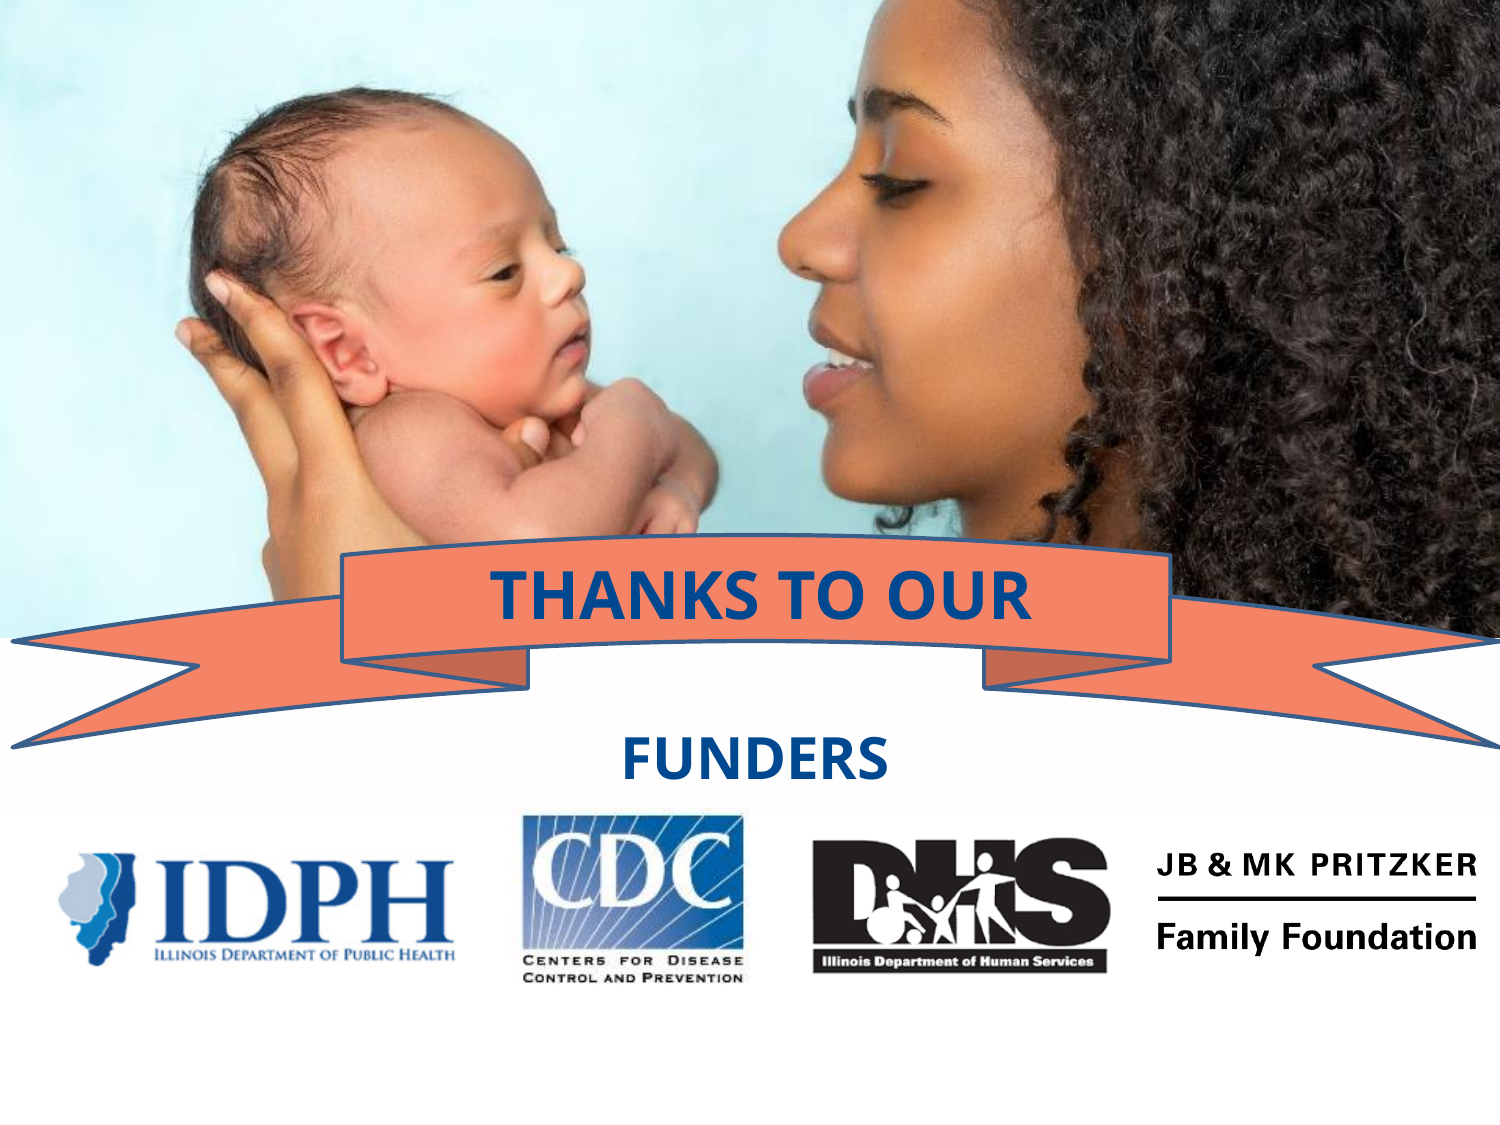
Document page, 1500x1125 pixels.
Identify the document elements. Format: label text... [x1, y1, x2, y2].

picture [55, 851, 457, 967]
text_box [0, 809, 1500, 1125]
text_box [10, 647, 576, 750]
picture [1325, 644, 1500, 744]
picture [0, 0, 1500, 1001]
text_box FUNDERS [605, 714, 905, 799]
picture [806, 836, 1112, 979]
text_box [937, 647, 1500, 750]
